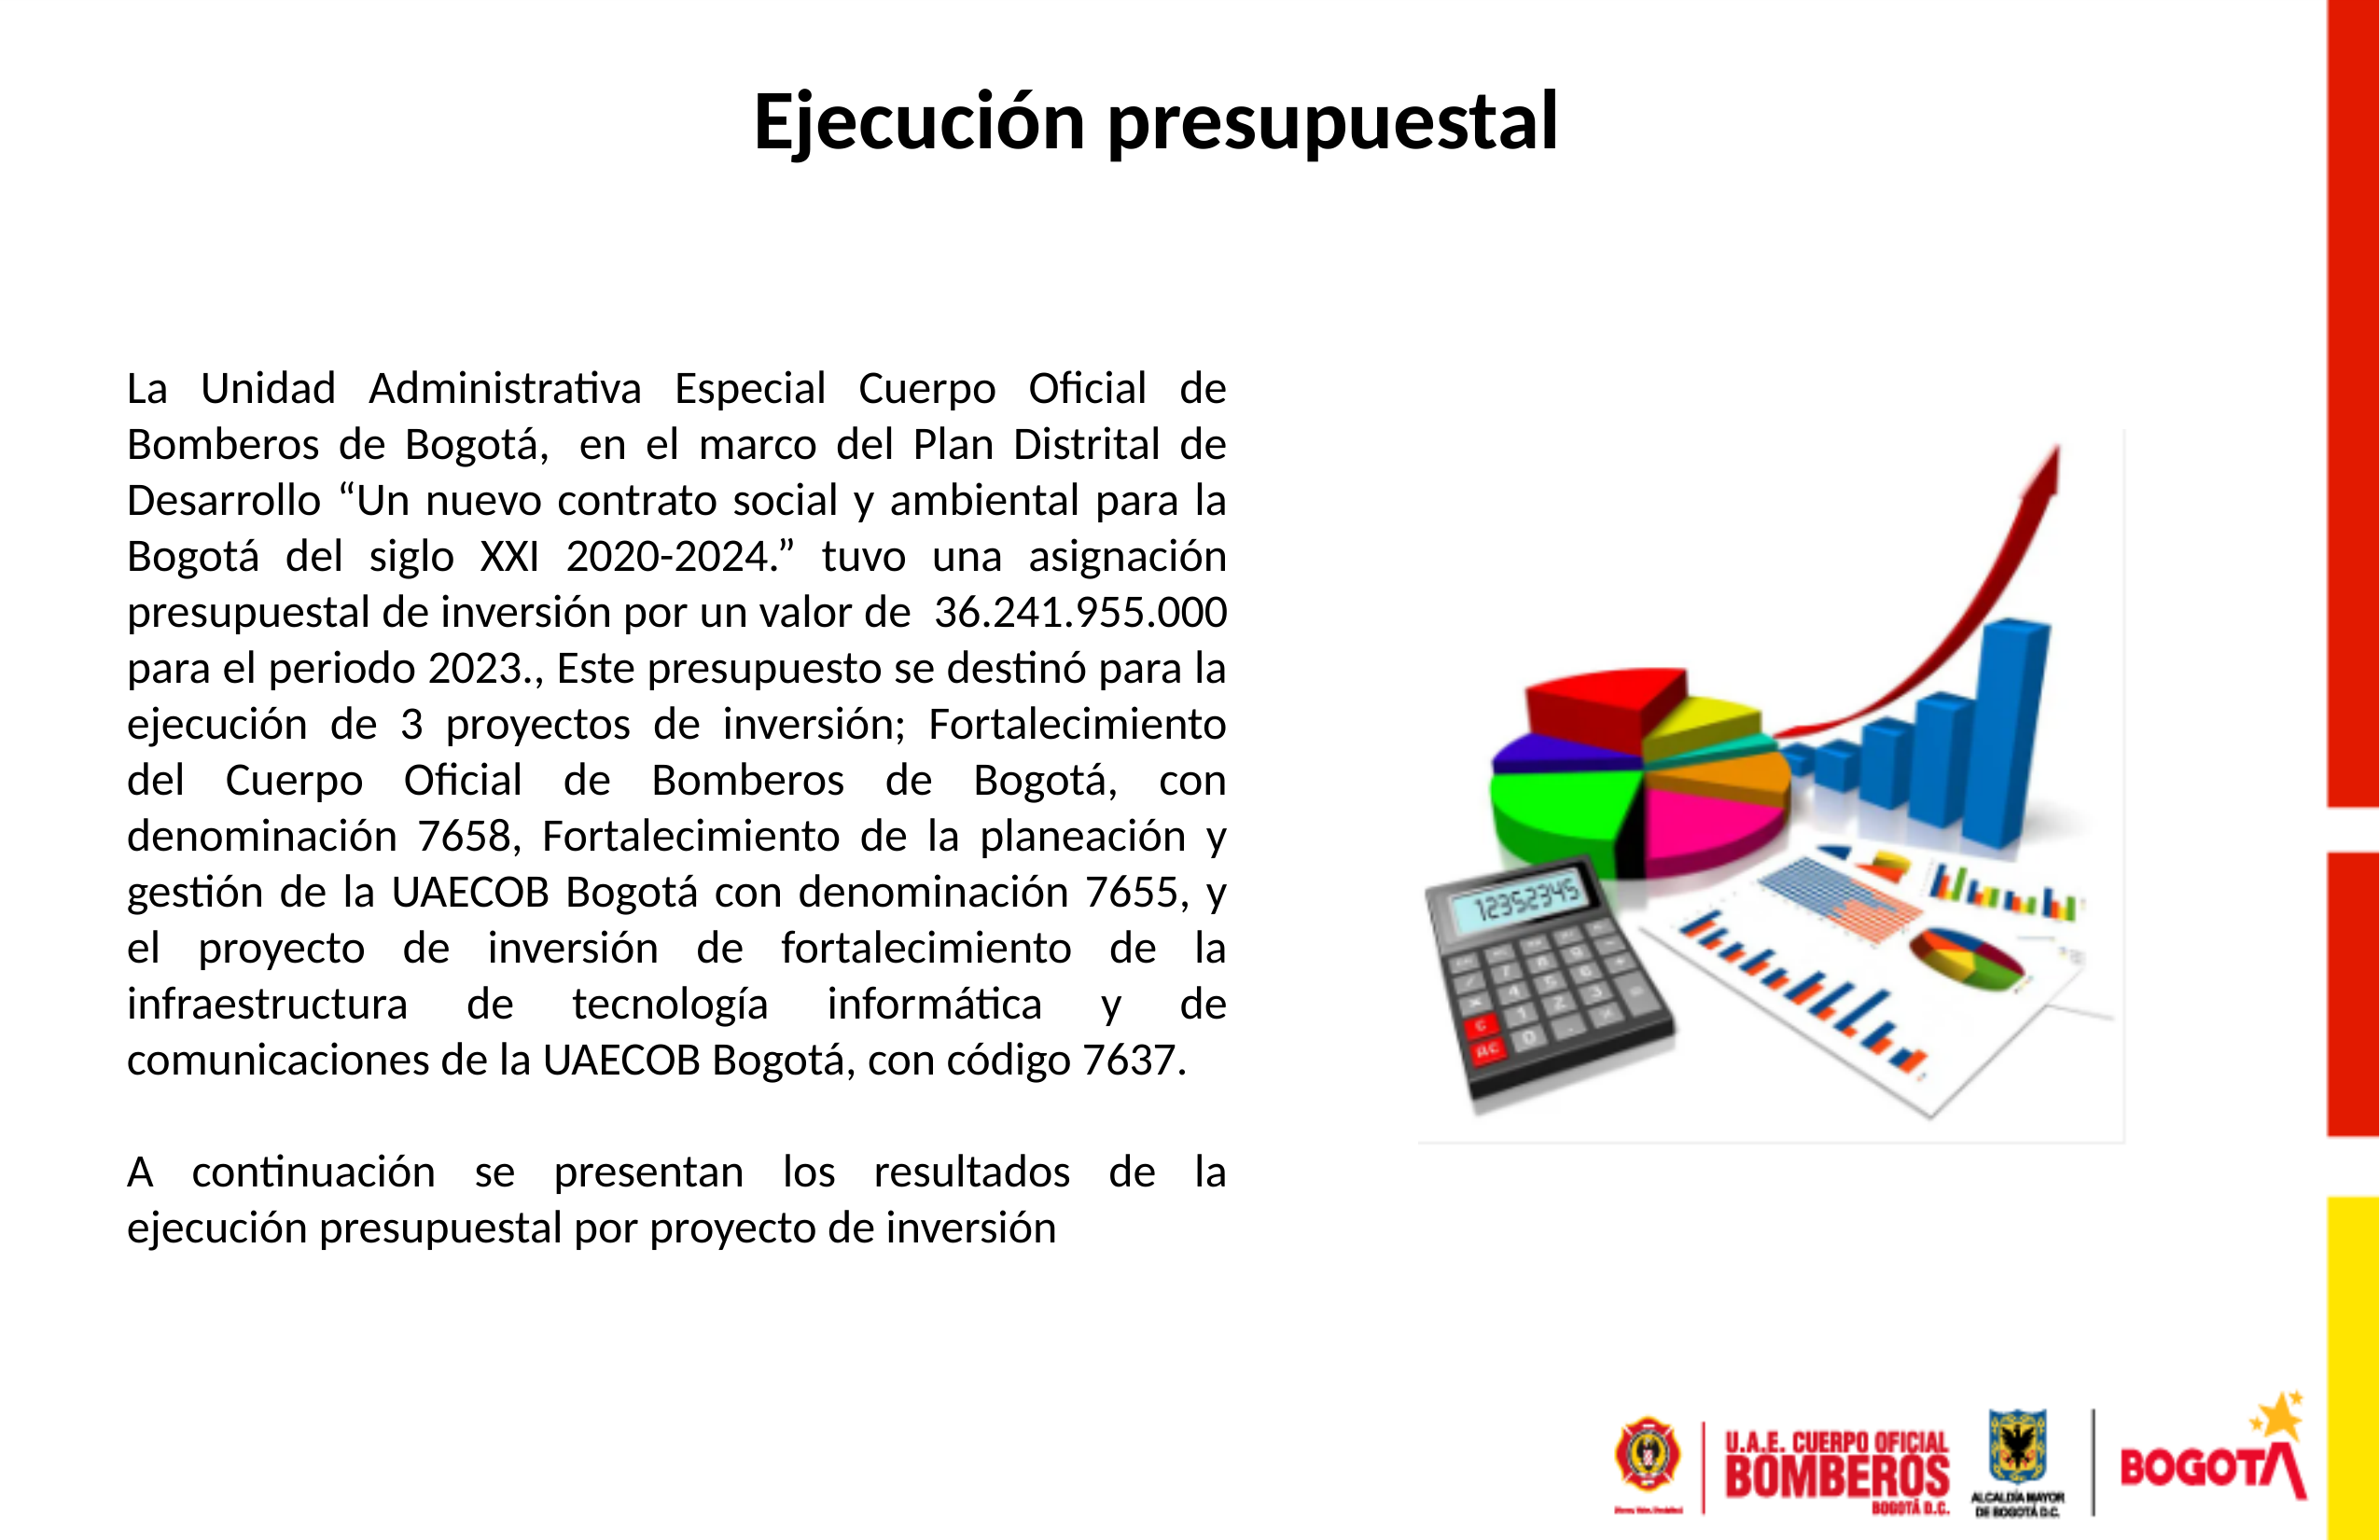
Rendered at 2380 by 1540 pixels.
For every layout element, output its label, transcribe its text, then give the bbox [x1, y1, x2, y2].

text_box La Unidad Administrativa Especial Cuerpo Oficial de Bomberos de Bogotá, en el marco del Plan Distrital de Desarrollo “Un nuevo contrato social y ambiental para la Bogotá del siglo XXI 2020-2024.” tuvo una asignación presupuestal de inversión por un valor de 36.241.955.000 para el periodo 2023., Este presupuesto se destinó para la ejecución de 3 proyectos de inversión; Fortalecimiento del Cuerpo Oficial de Bomberos de Bogotá, con denominación 7658, Fortalecimiento de la planeación y gestión de la UAECOB Bogotá con denominación 7655, y el proyecto de inversión de fortalecimiento de la infraestructura de tecnología informática y de comunicaciones de la UAECOB Bogotá, con código 7637. A continuación se presentan los resultados de la ejecución presupuestal por proyecto de inversión [112, 349, 1243, 1259]
picture [0, 0, 2380, 1540]
title Ejecución presupuestal [200, 55, 2134, 330]
